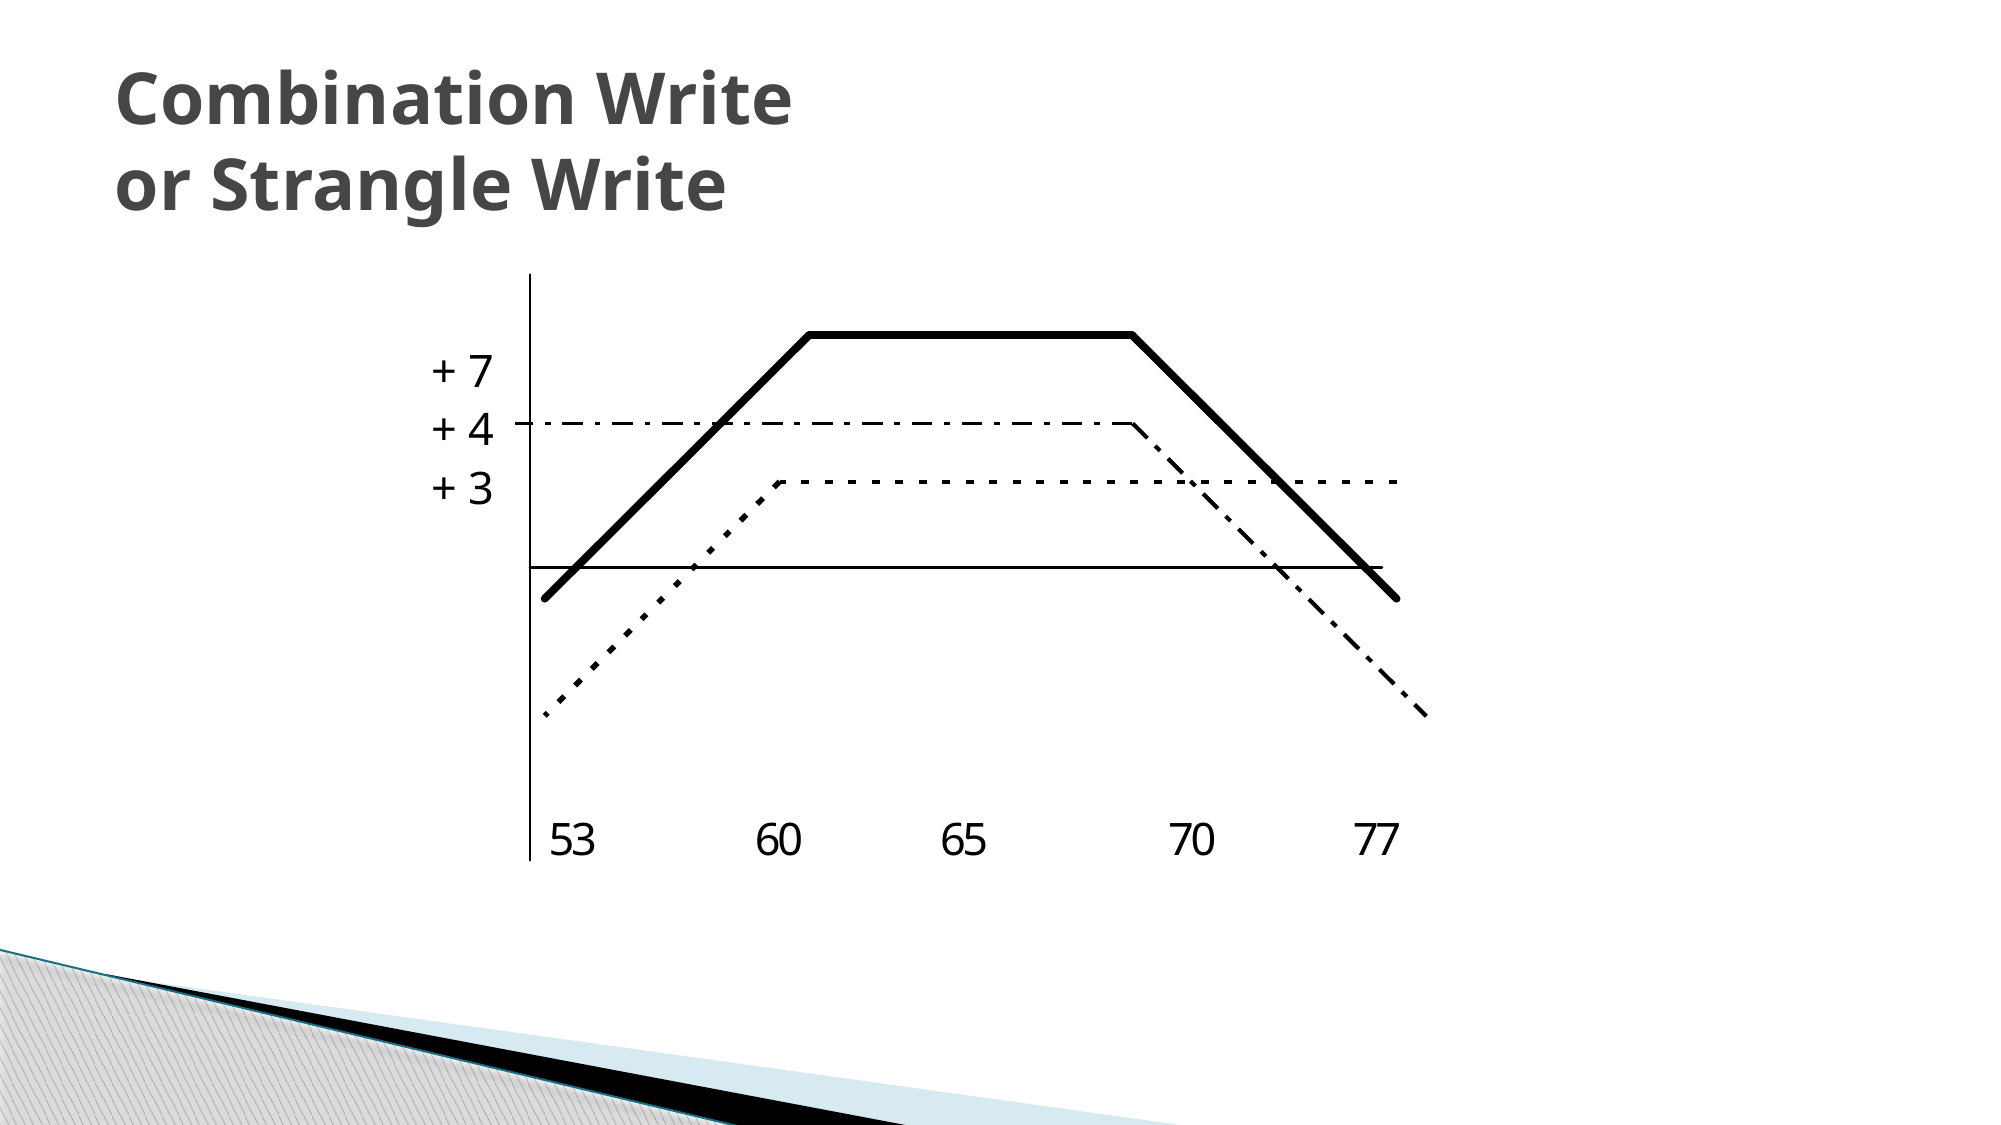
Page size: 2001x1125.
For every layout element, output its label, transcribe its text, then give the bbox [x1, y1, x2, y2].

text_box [412, 273, 1588, 866]
title Combination Write or Strangle Write [99, 45, 1900, 233]
